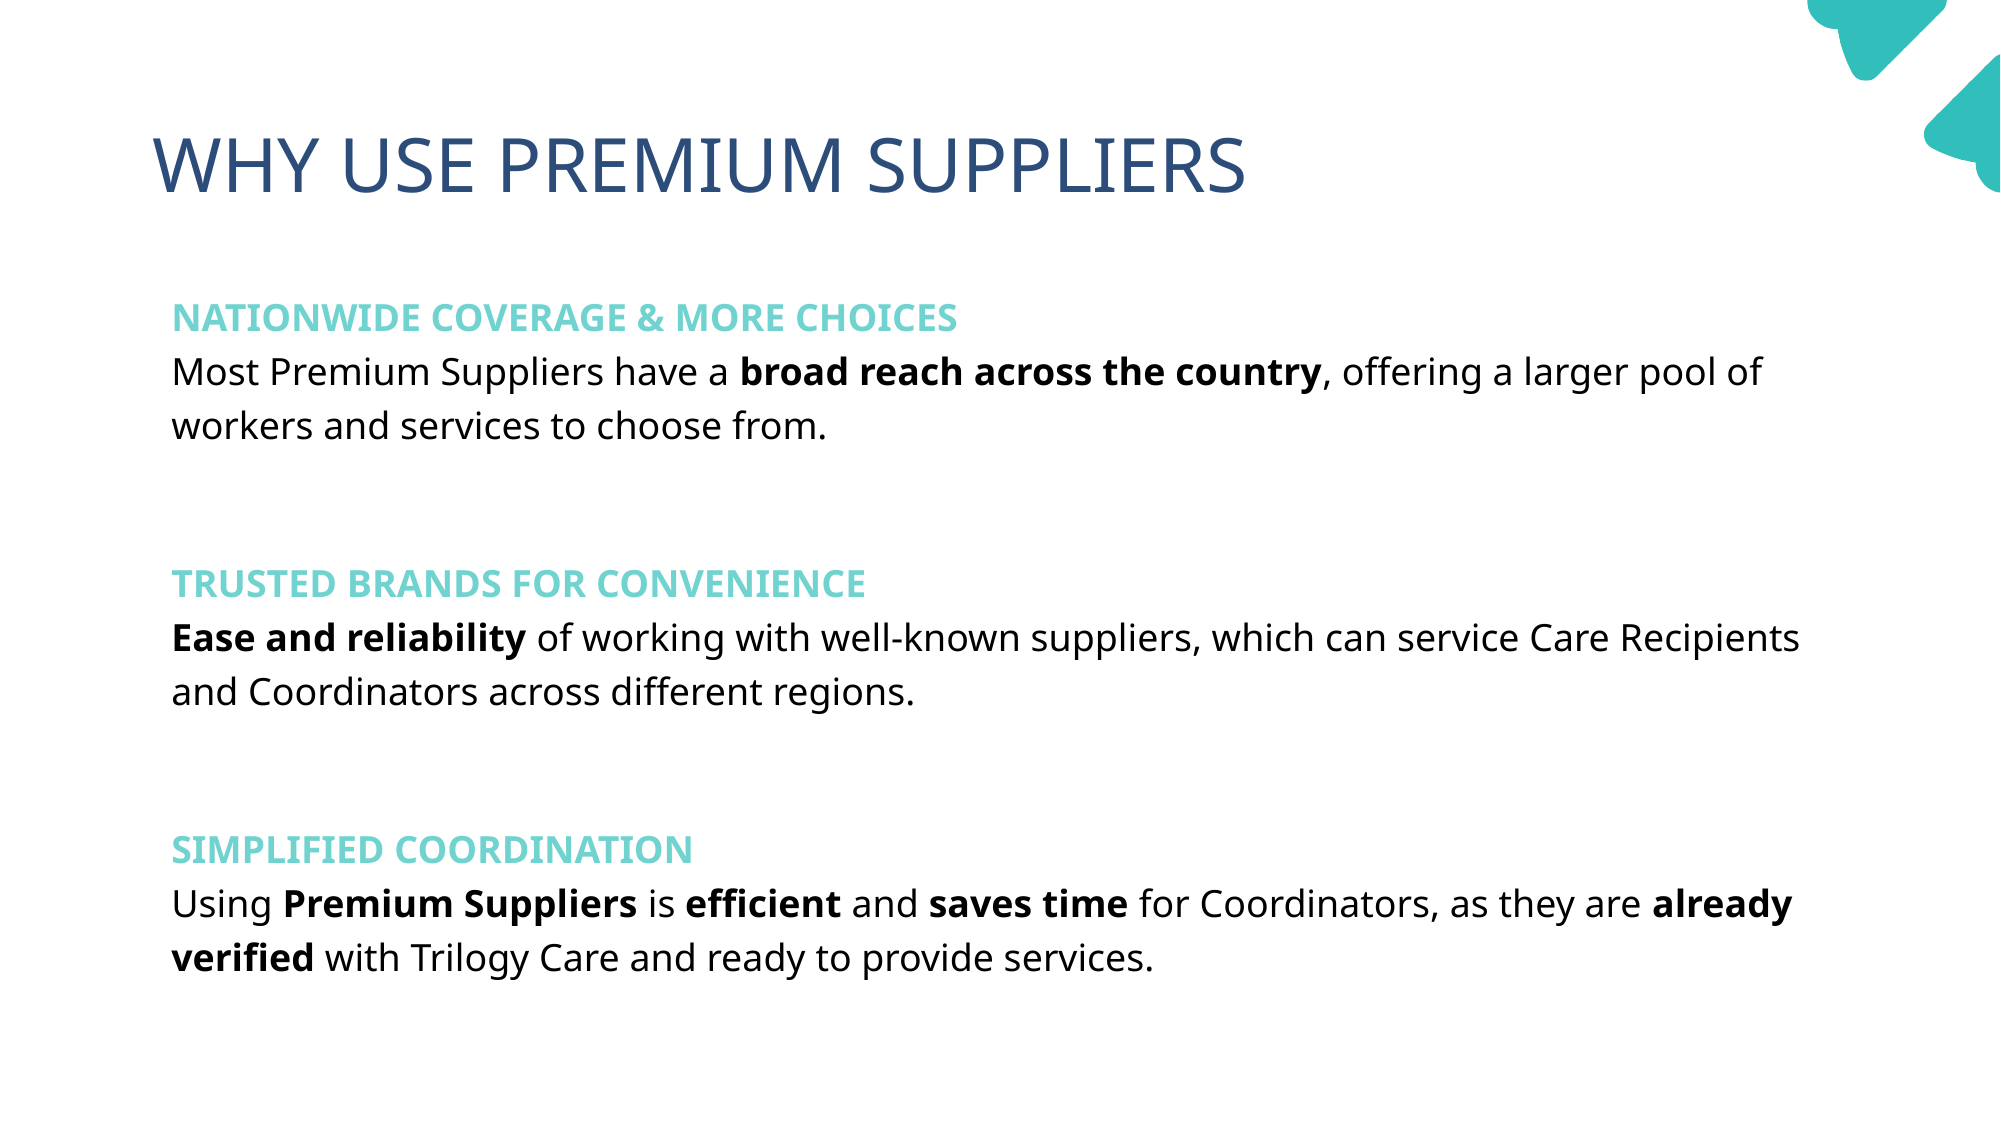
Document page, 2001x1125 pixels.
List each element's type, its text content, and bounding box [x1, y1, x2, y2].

title WHY USE PREMIUM SUPPLIERS [137, 59, 1863, 278]
picture [1807, 0, 2001, 193]
list NATIONWIDE COVERAGE & MORE CHOICES Most Premium Suppliers have a broad reach across the country, offering a larger pool of workers and services to choose from. TRUSTED BRANDS FOR CONVENIENCE Ease and reliability of working with well-known suppliers, which can service Care Recipients and Coordinators across different regions. SIMPLIFIED COORDINATION Using Premium Suppliers is efficient and saves time for Coordinators, as they are already verified with Trilogy Care and ready to provide services. [156, 277, 1882, 1066]
